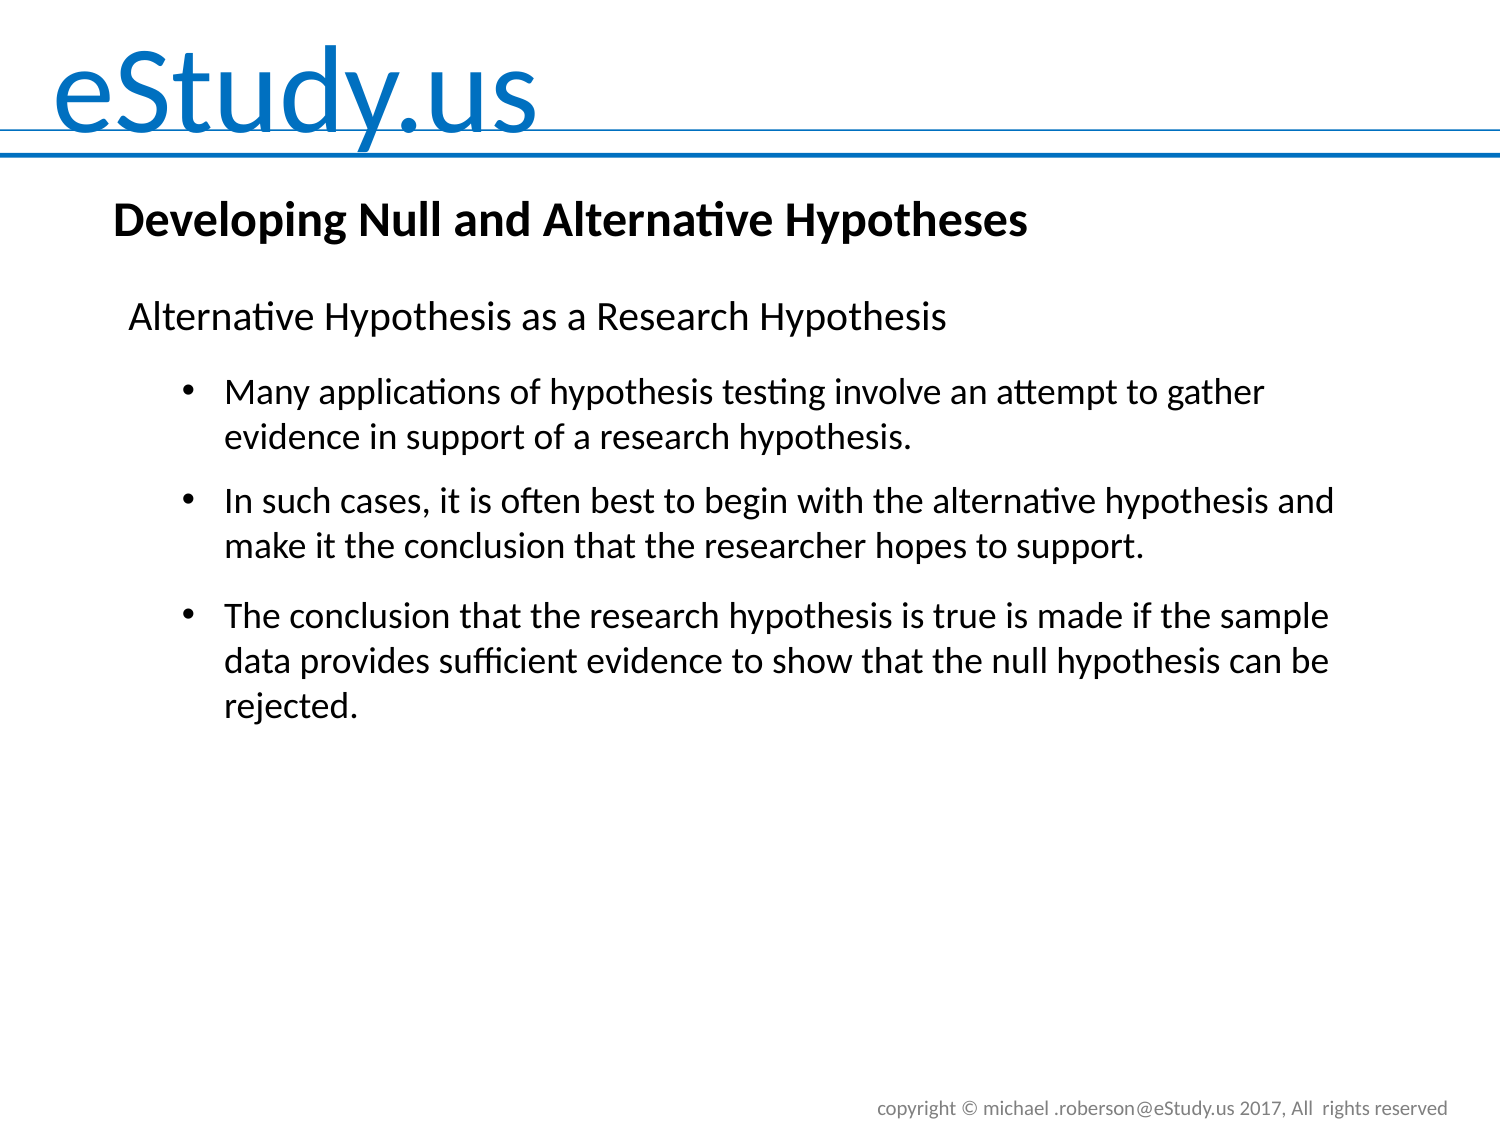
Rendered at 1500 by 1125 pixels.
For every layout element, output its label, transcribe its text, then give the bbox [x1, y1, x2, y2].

text_box The conclusion that the research hypothesis is true is made if the sample data provides sufficient evidence to show that the null hypothesis can be rejected. [167, 580, 1368, 736]
text_box In such cases, it is often best to begin with the alternative hypothesis and make it the conclusion that the researcher hopes to support. [167, 452, 1368, 580]
list Alternative Hypothesis as a Research Hypothesis [113, 281, 1428, 353]
title Developing Null and Alternative Hypotheses [98, 178, 1374, 259]
text_box Many applications of hypothesis testing involve an attempt to gather evidence in support of a research hypothesis. [167, 352, 1374, 472]
